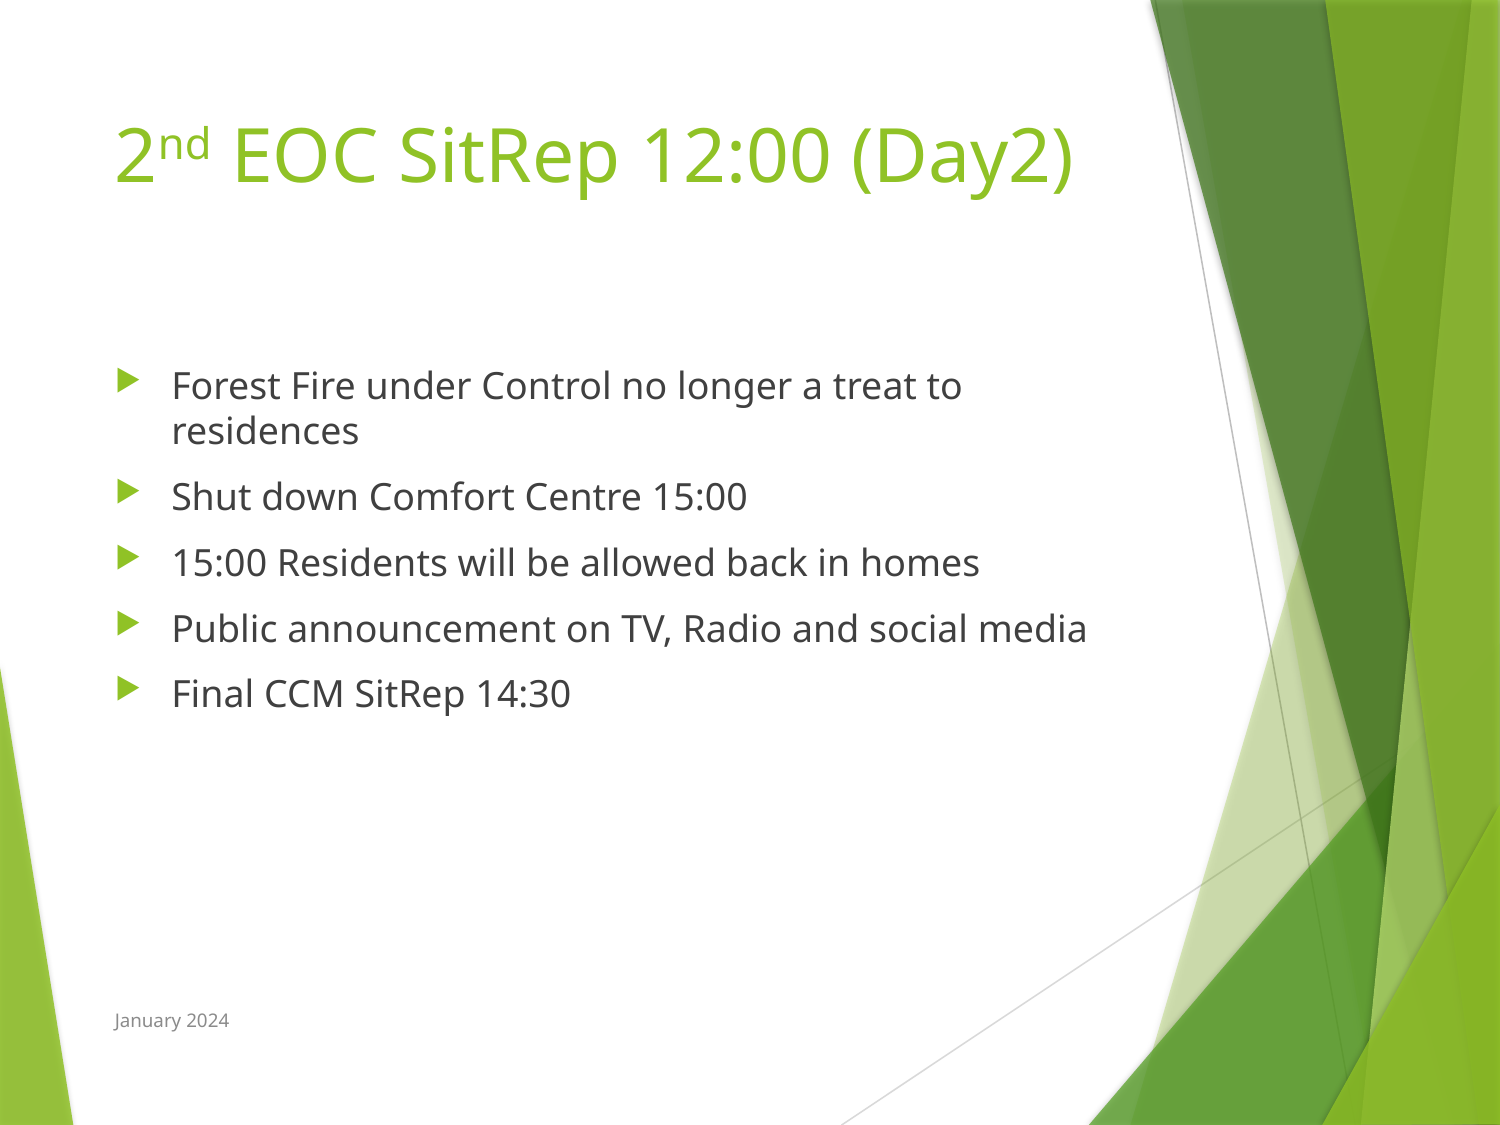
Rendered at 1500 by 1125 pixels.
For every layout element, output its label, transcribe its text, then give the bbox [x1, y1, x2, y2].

list Forest Fire under Control no longer a treat to residences Shut down Comfort Centre 15:00 15:00 Residents will be allowed back in homes Public announcement on TV, Radio and social media Final CCM SitRep 14:30 [99, 354, 1142, 992]
title 2nd EOC SitRep 12:00 (Day2) [99, 99, 1142, 317]
footer January 2024 [99, 991, 859, 1051]
